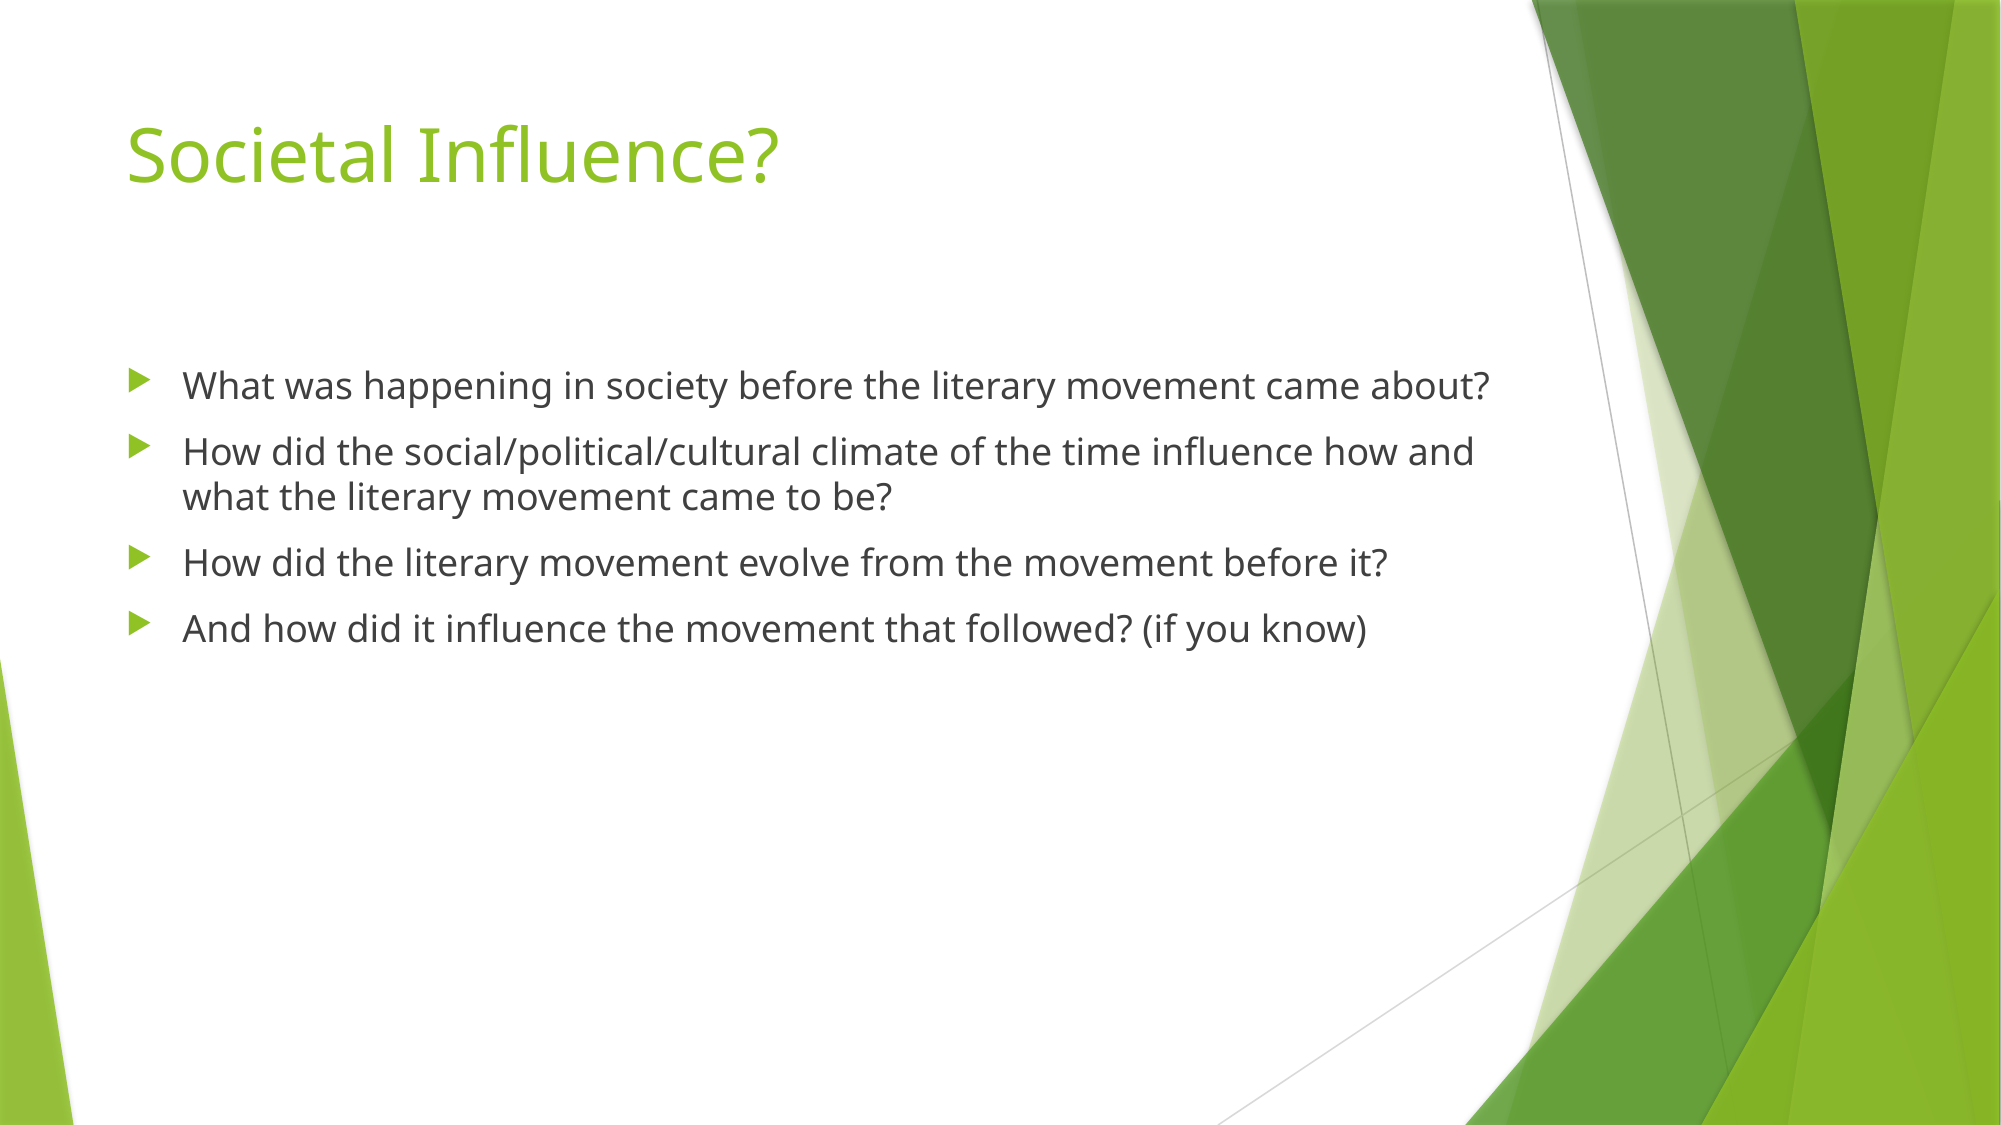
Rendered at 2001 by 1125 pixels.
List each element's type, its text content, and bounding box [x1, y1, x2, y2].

title Societal Influence? [111, 99, 1522, 317]
list What was happening in society before the literary movement came about? How did the social/political/cultural climate of the time influence how and what the literary movement came to be? How did the literary movement evolve from the movement before it? And how did it influence the movement that followed? (if you know) [111, 354, 1522, 992]
